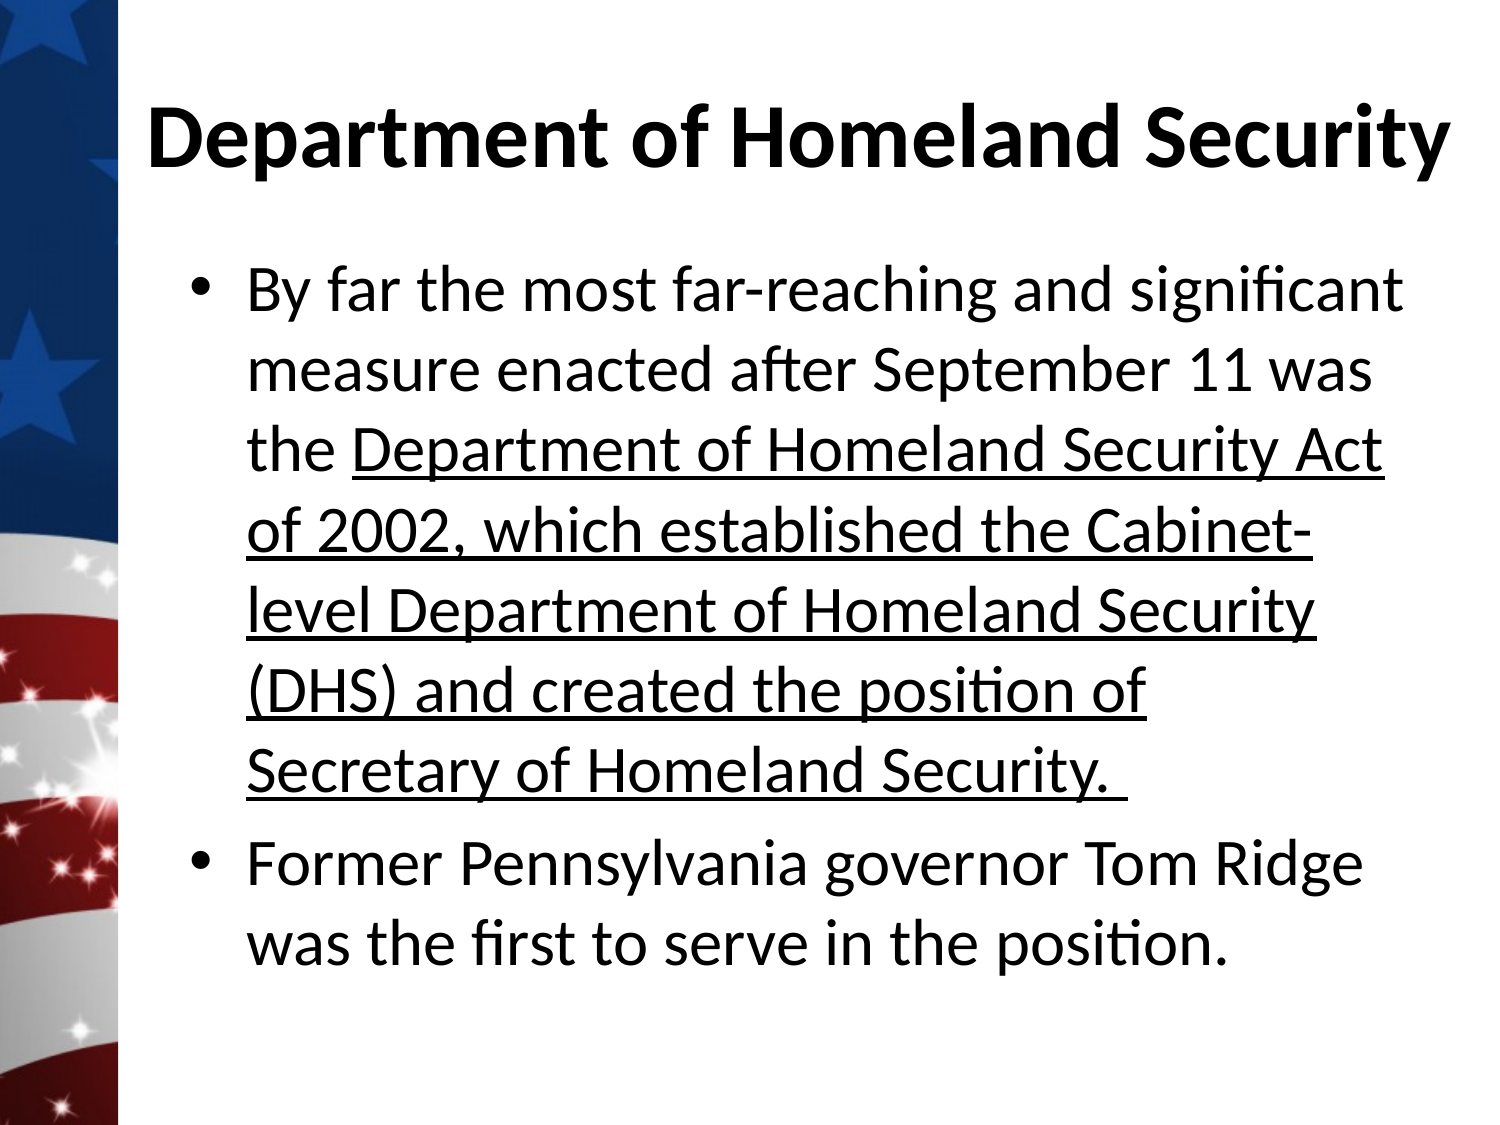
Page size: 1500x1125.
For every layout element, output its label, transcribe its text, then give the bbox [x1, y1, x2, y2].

title Department of Homeland Security [125, 37, 1475, 225]
picture [0, 0, 119, 1125]
list By far the most far-reaching and significant measure enacted after September 11 was the Department of Homeland Security Act of 2002, which established the Cabinet-level Department of Homeland Security (DHS) and created the position of Secretary of Homeland Security. Former Pennsylvania governor Tom Ridge was the first to serve in the position. [174, 237, 1425, 1005]
